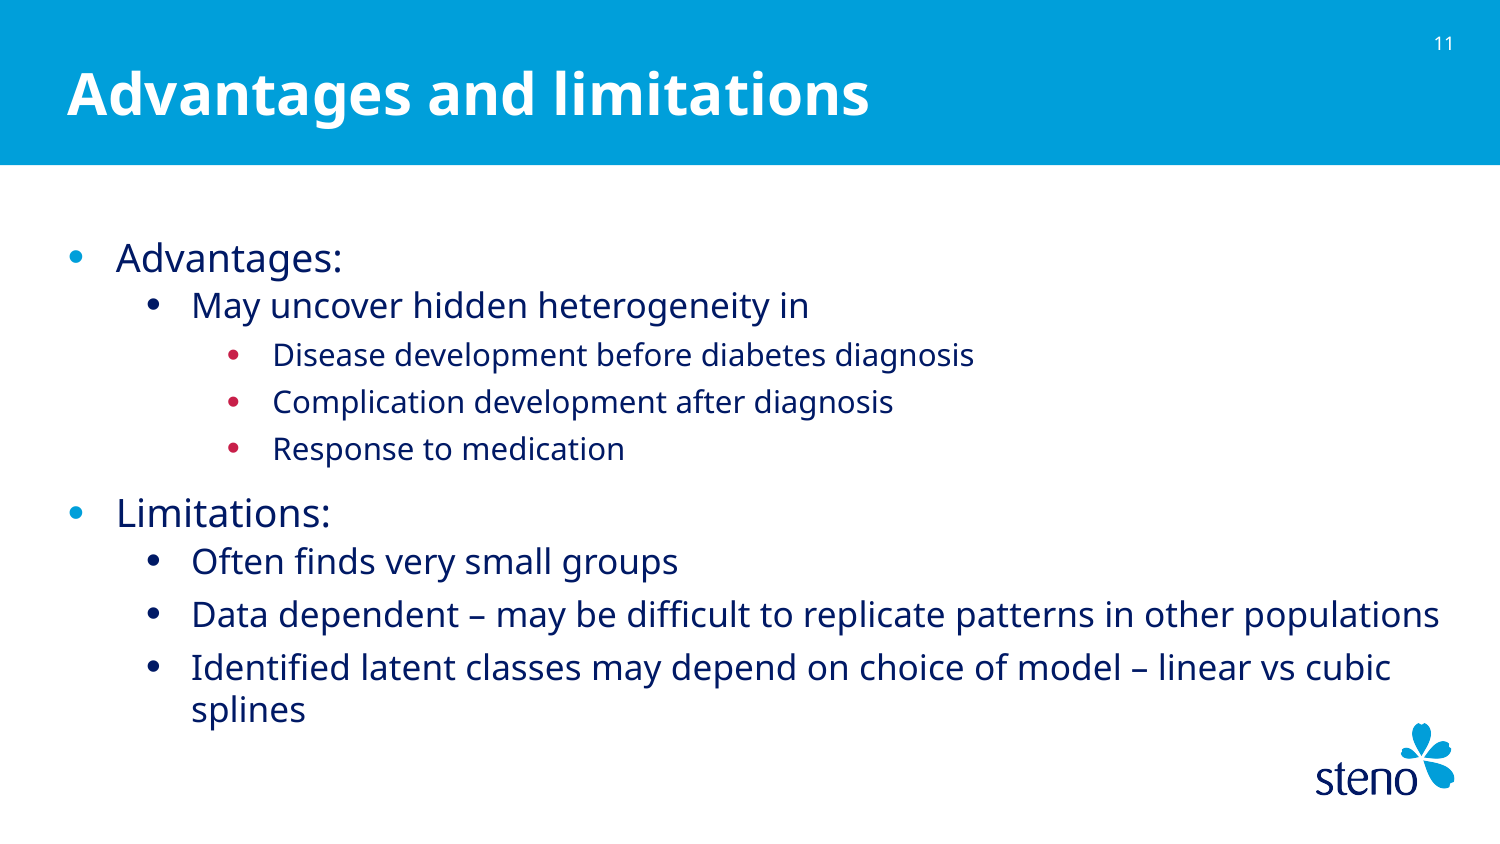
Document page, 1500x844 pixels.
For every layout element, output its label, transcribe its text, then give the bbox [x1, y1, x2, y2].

title Advantages and limitations [67, 55, 1436, 139]
list Advantages: May uncover hidden heterogeneity in Disease development before diabetes diagnosis Complication development after diagnosis Response to medication Limitations: Often finds very small groups Data dependent – may be difficult to replicate patterns in other populations Identified latent classes may depend on choice of model – linear vs cubic splines [67, 232, 1459, 765]
picture [1316, 723, 1471, 800]
slide_number 10 [1407, 32, 1456, 56]
